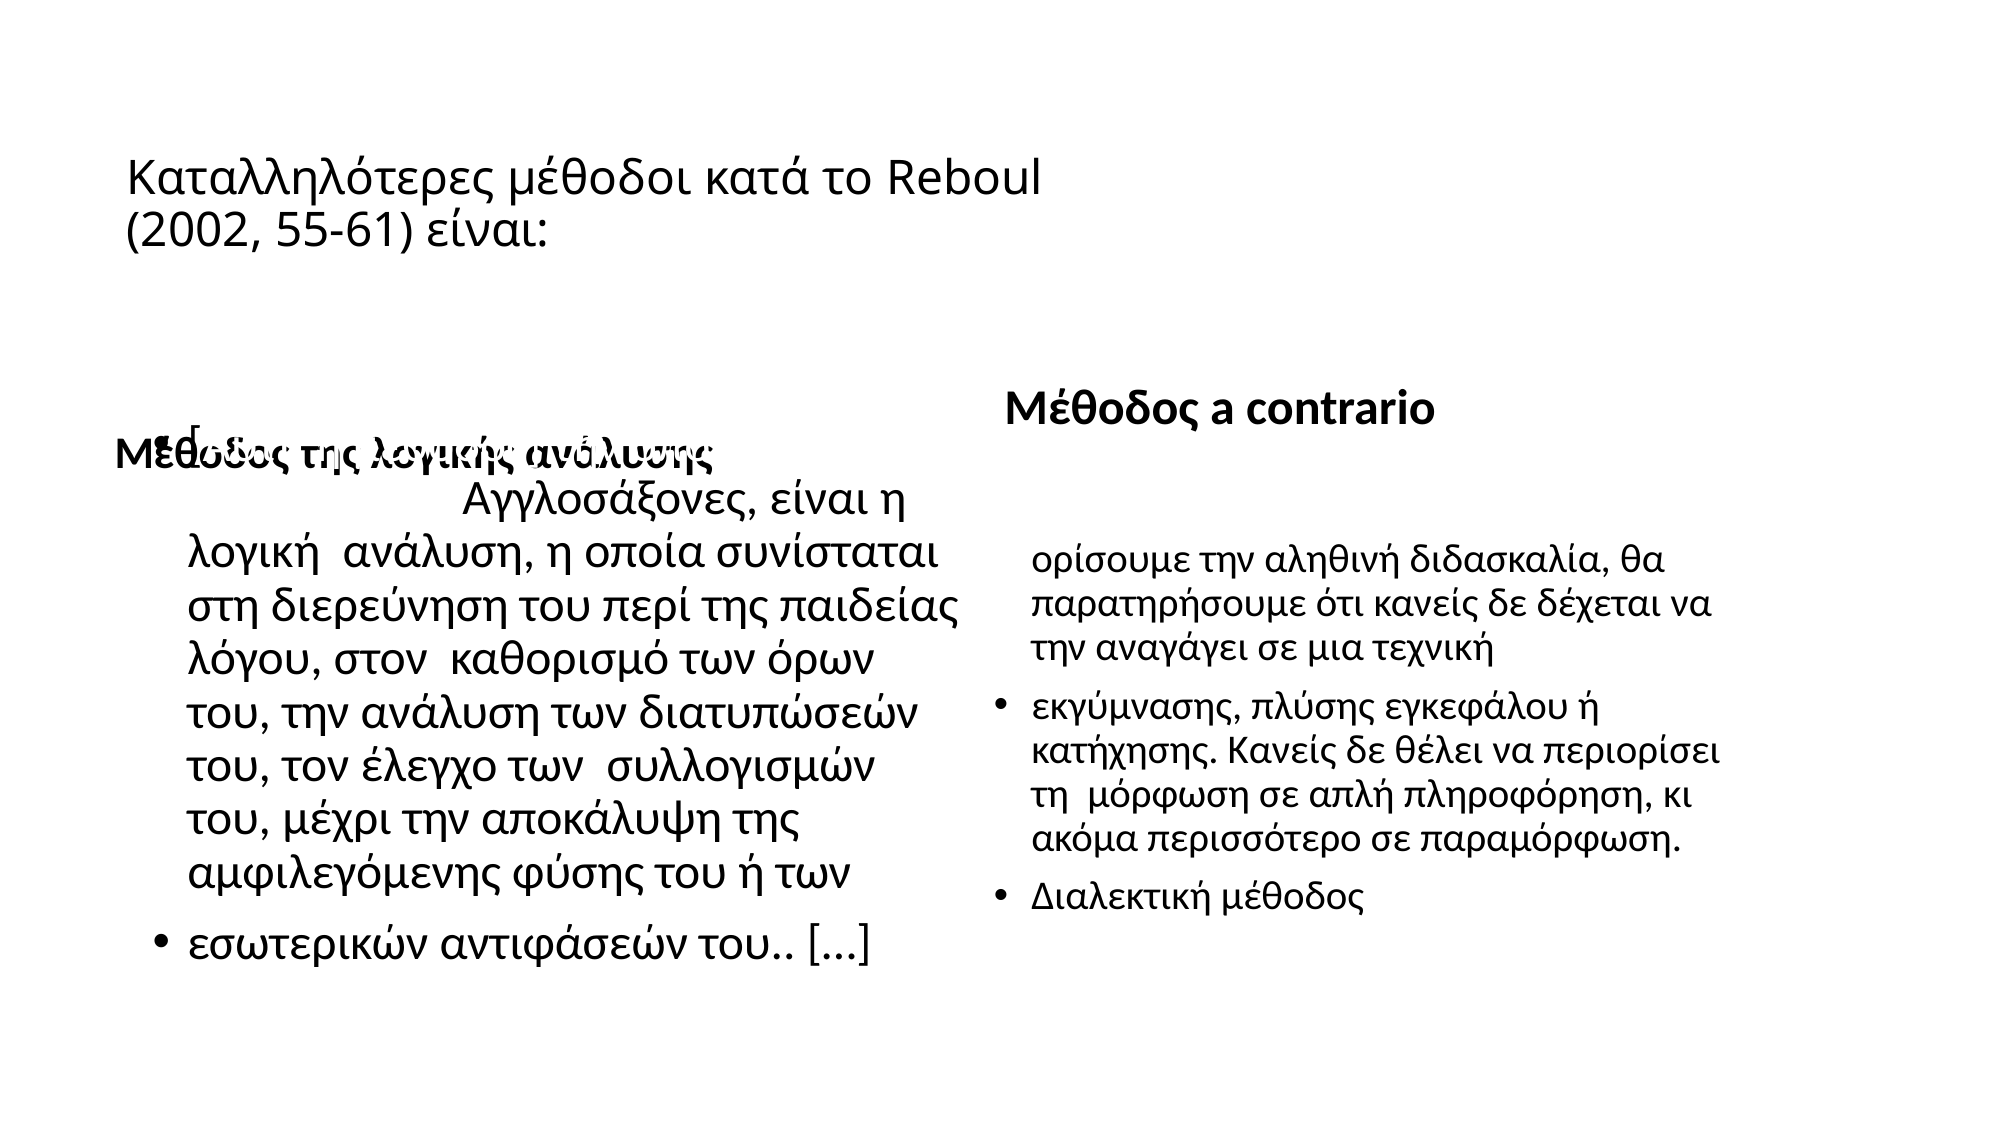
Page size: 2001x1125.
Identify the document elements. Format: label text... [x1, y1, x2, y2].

list […] Για παράδειγμα, αν θέλουμε να ορίσουμε την αληθινή διδασκαλία, θα παρατηρήσουμε ότι κανείς δε δέχεται να την αναγάγει σε μια τεχνική εκγύμνασης, πλύσης εγκεφάλου ή κατήχησης. Κανείς δε θέλει να περιορίσει τη μόρφωση σε απλή πληροφόρηση, κι ακόμα περισσότερο σε παραμόρφωση. Διαλεκτική μέθοδος [978, 485, 1750, 963]
text_box Μέθοδος a contrario [944, 365, 1689, 518]
list Μέθοδος της λογικής ανάλυσης [99, 333, 897, 486]
title Καταλληλότερες μέθοδοι κατά το Reboul (2002, 55-61) είναι: [111, 144, 1689, 323]
list [Αυτή η μέθοδος] την οποία προτιμούν οι Αγγλοσάξονες, είναι η λογική ανάλυση, η οποία συνίσταται στη διερεύνηση του περί της παιδείας λόγου, στον καθορισμό των όρων του, την ανάλυση των διατυπώσεών του, τον έλεγχο των συλλογισμών του, μέχρι την αποκάλυψη της αμφιλεγόμενης φύσης του ή των εσωτερικών αντιφάσεών του.. […] [137, 410, 984, 1016]
